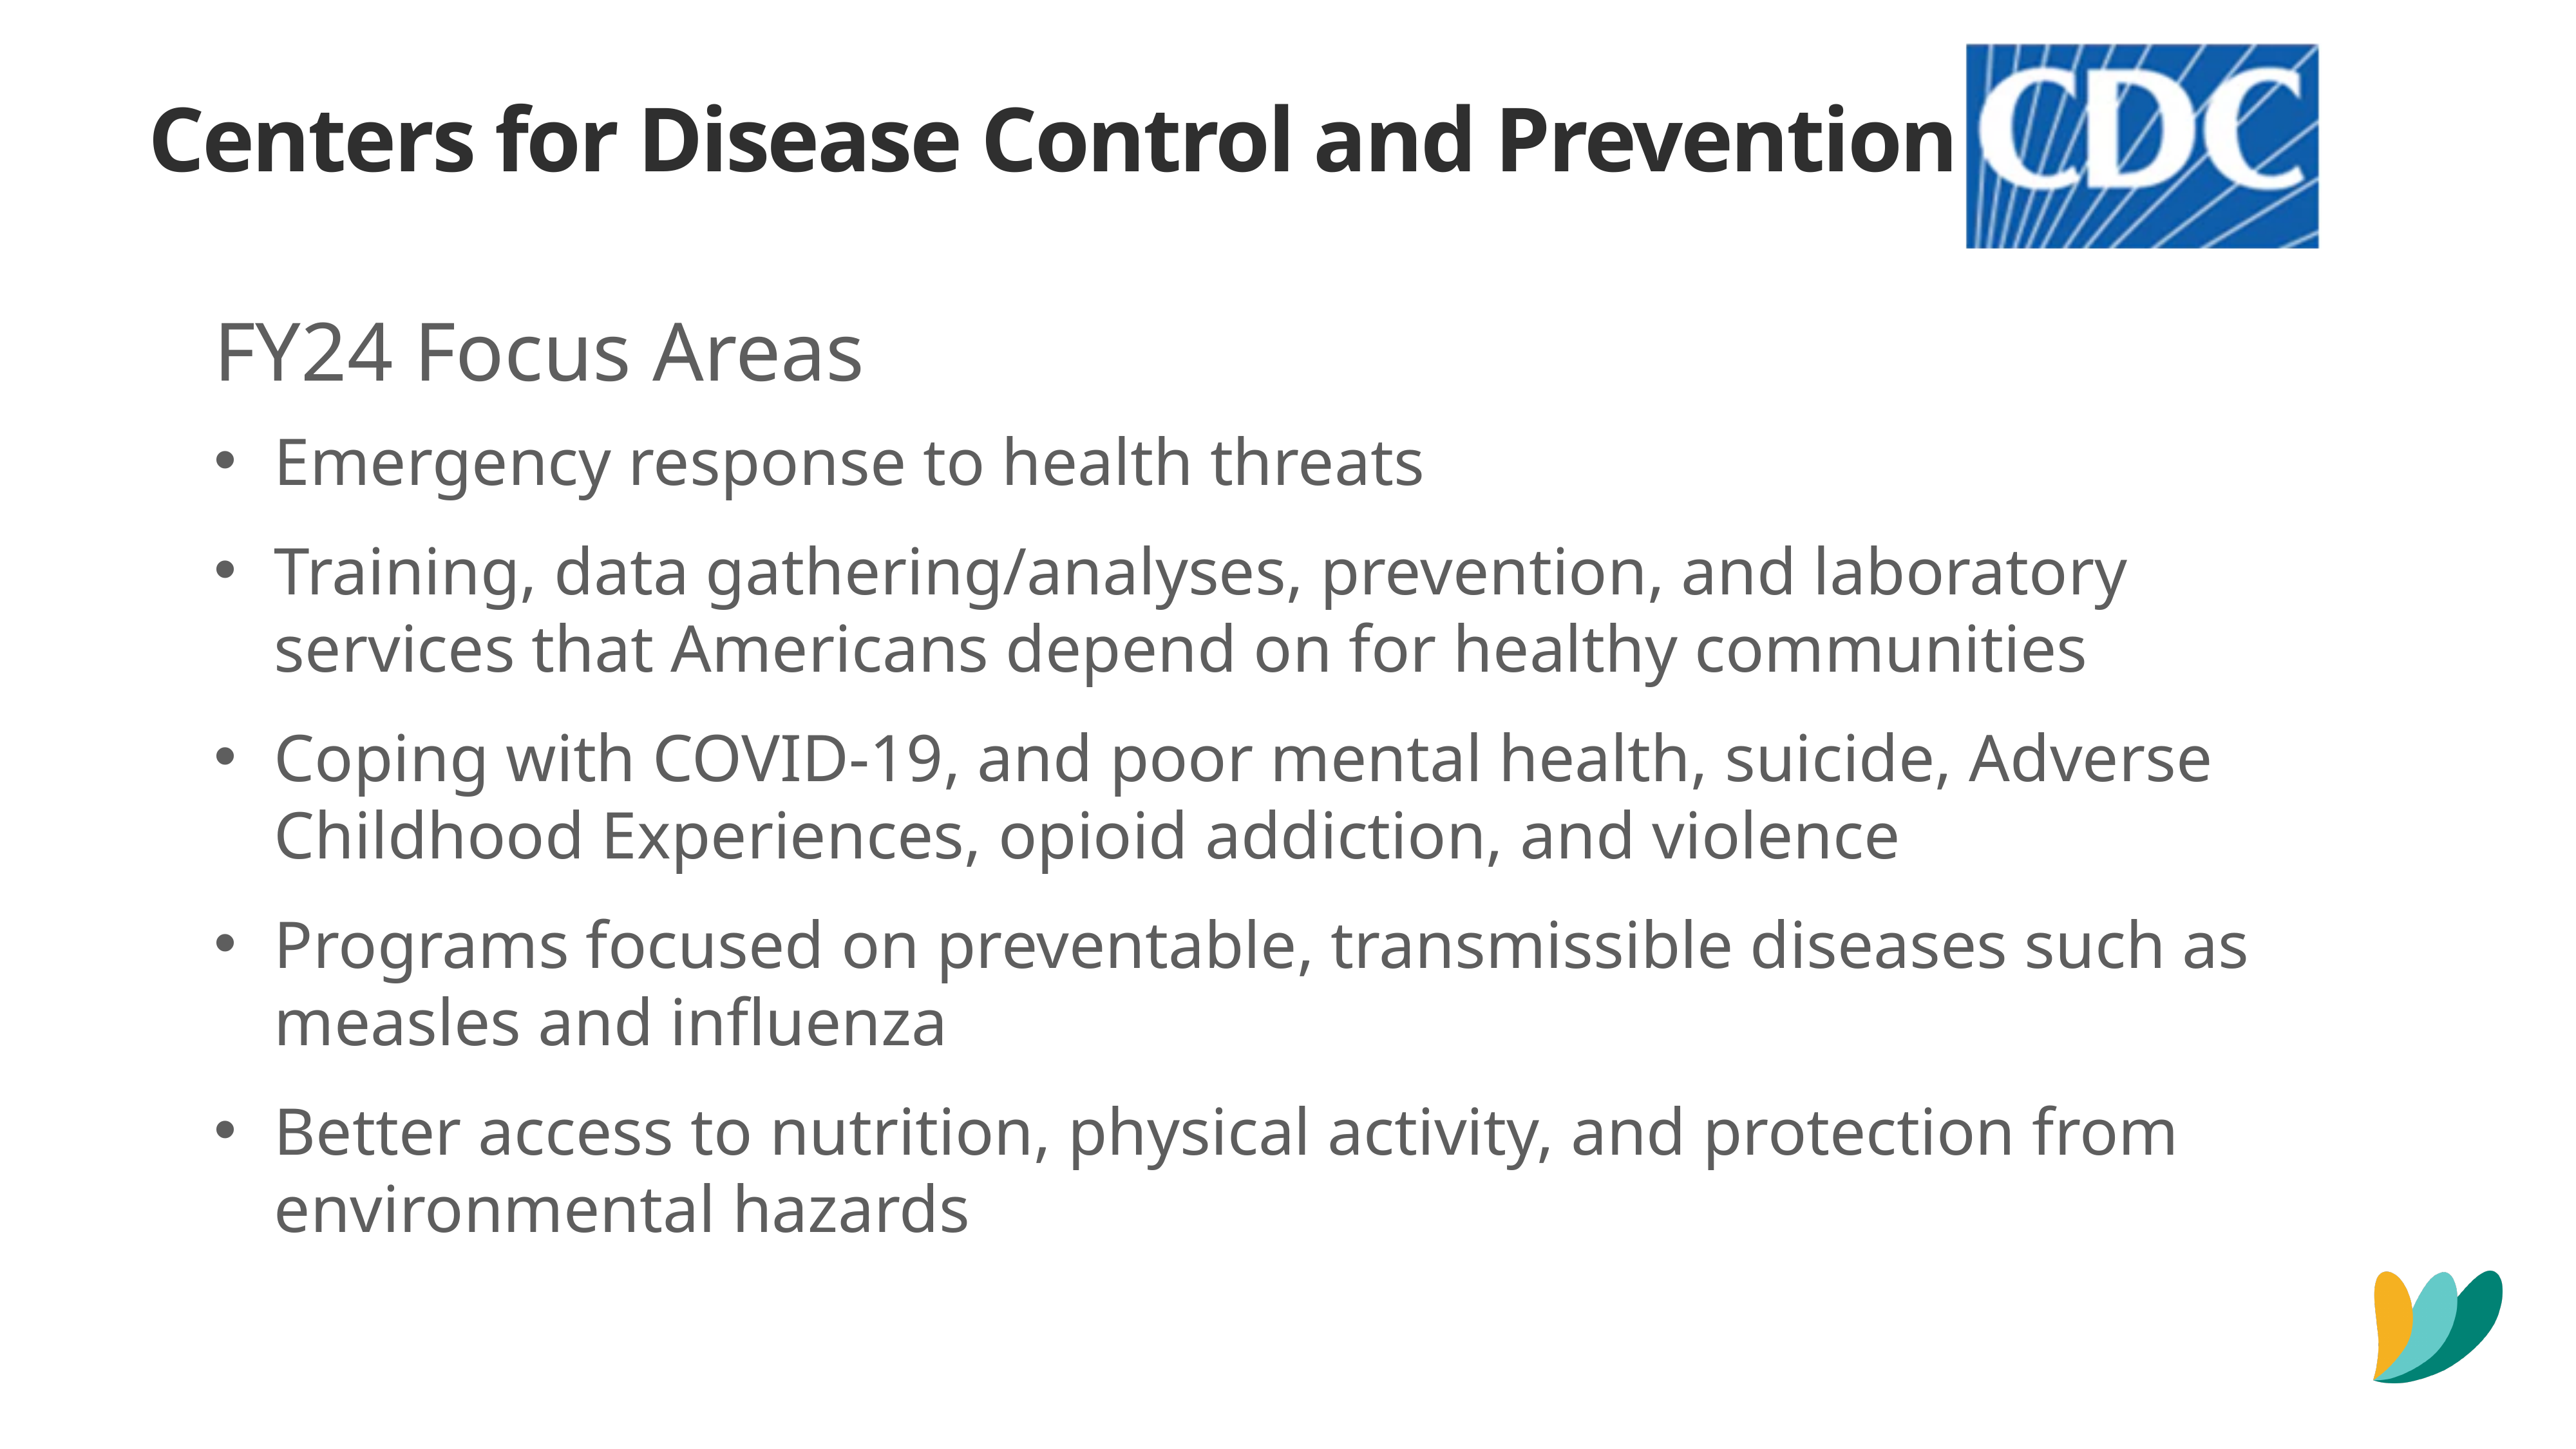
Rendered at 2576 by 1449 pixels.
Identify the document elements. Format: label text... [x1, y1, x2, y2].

title Centers for Disease Control and Prevention [128, 24, 2448, 267]
text_box FY24 Focus Areas Emergency response to health threats Training, data gathering/analyses, prevention, and laboratory services that Americans depend on for healthy communities Coping with COVID-19, and poor mental health, suicide, Adverse Childhood Experiences, opioid addiction, and violence Programs focused on preventable, transmissible diseases such as measles and influenza Better access to nutrition, physical activity, and protection from environmental hazards [208, 294, 2368, 1251]
picture [2373, 1271, 2503, 1383]
picture [1965, 43, 2322, 249]
